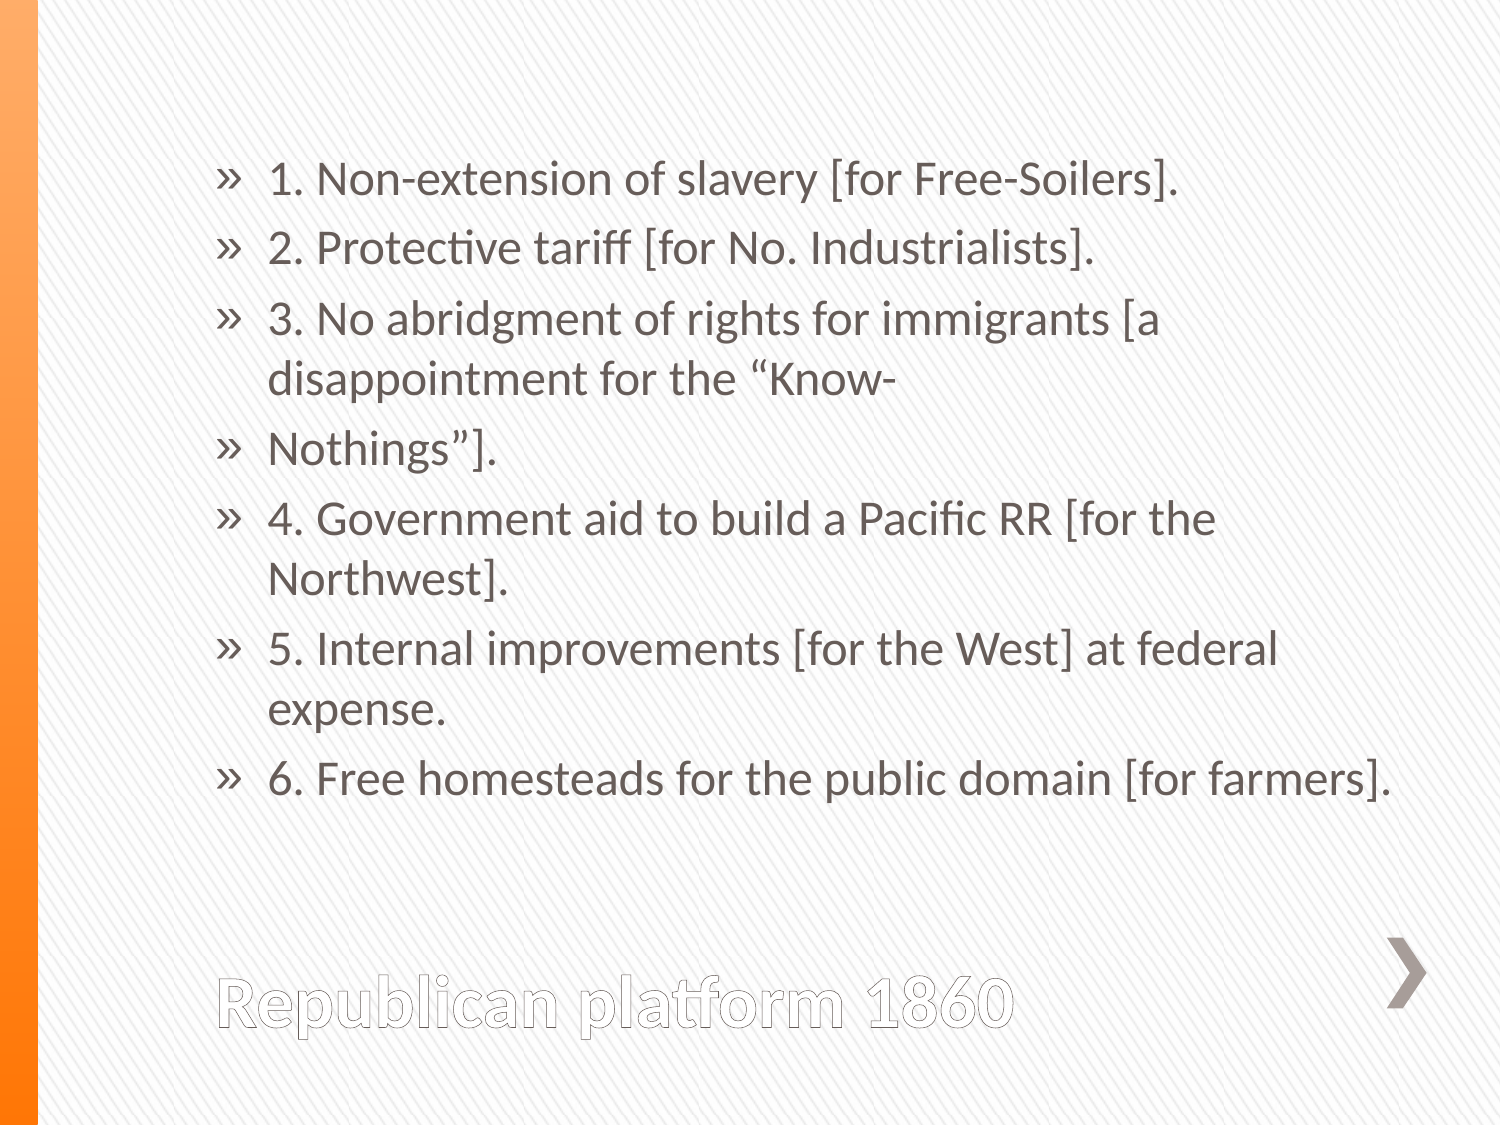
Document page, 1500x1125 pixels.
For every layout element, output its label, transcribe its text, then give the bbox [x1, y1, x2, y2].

title Republican platform 1860 [200, 912, 1388, 1050]
list 1. Non-extension of slavery [for Free-Soilers]. 2. Protective tariff [for No. Industrialists]. 3. No abridgment of rights for immigrants [a disappointment for the “Know- Nothings”]. 4. Government aid to build a Pacific RR [for the Northwest]. 5. Internal improvements [for the West] at federal expense. 6. Free homesteads for the public domain [for farmers]. [200, 137, 1425, 825]
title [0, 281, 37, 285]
